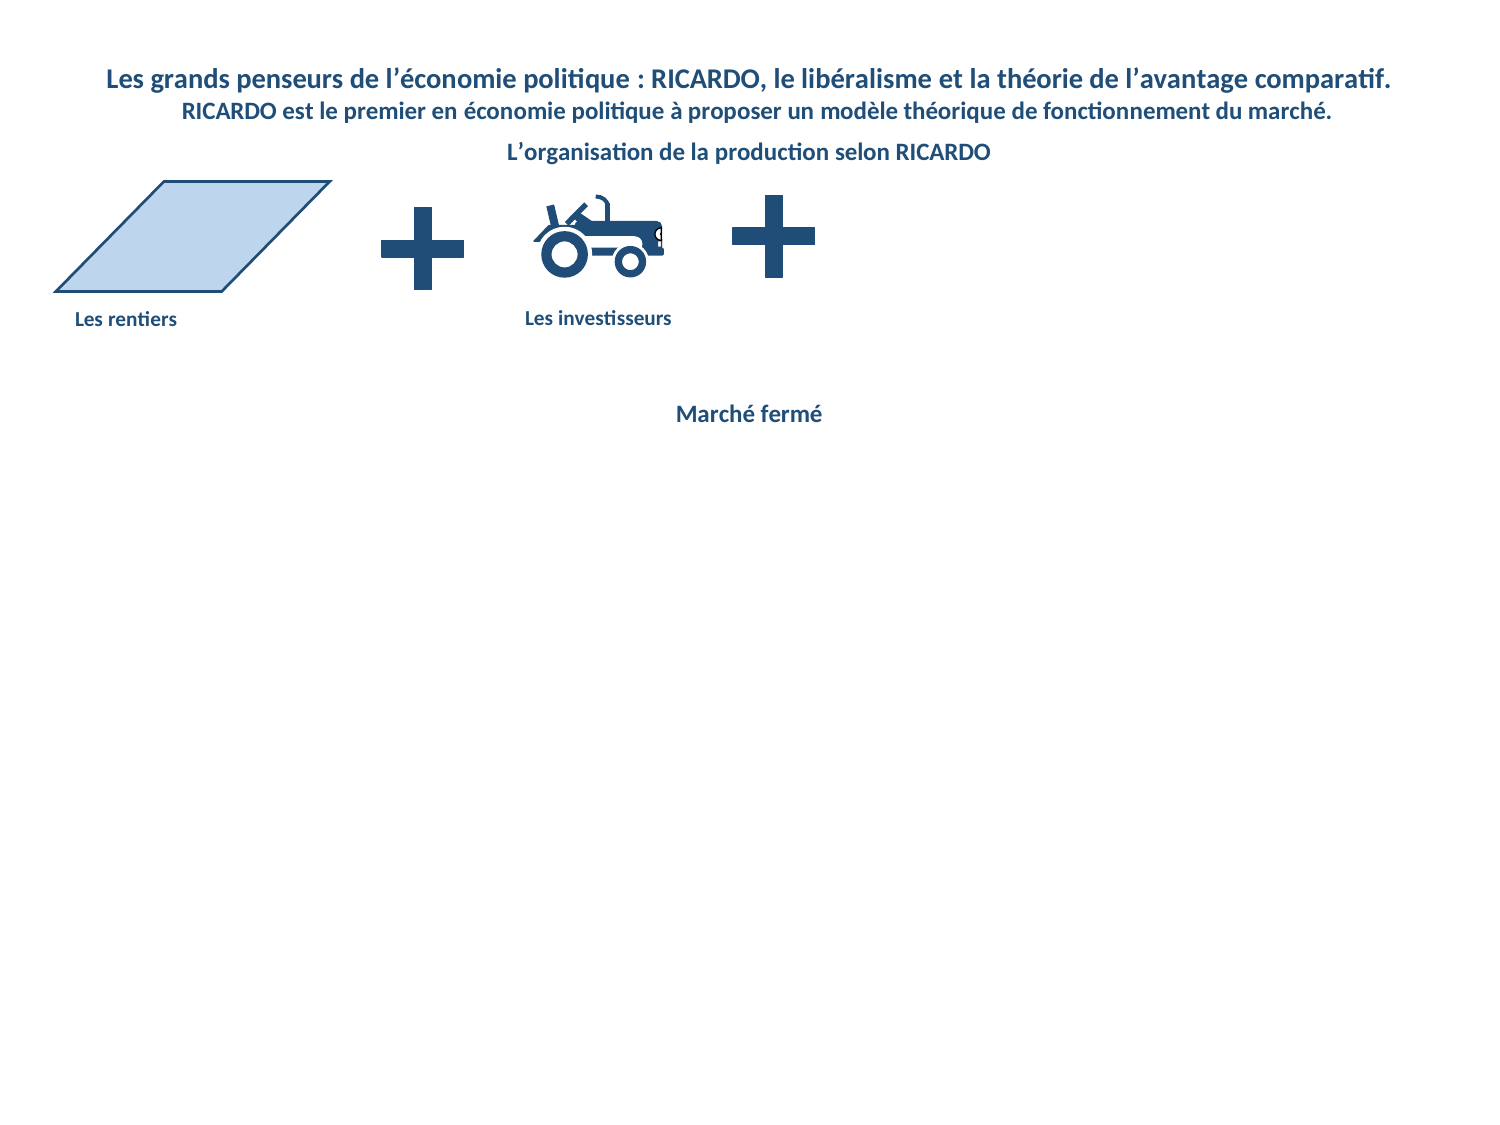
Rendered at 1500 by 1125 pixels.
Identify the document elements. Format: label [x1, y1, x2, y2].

text_box [0, 54, 1500, 1071]
